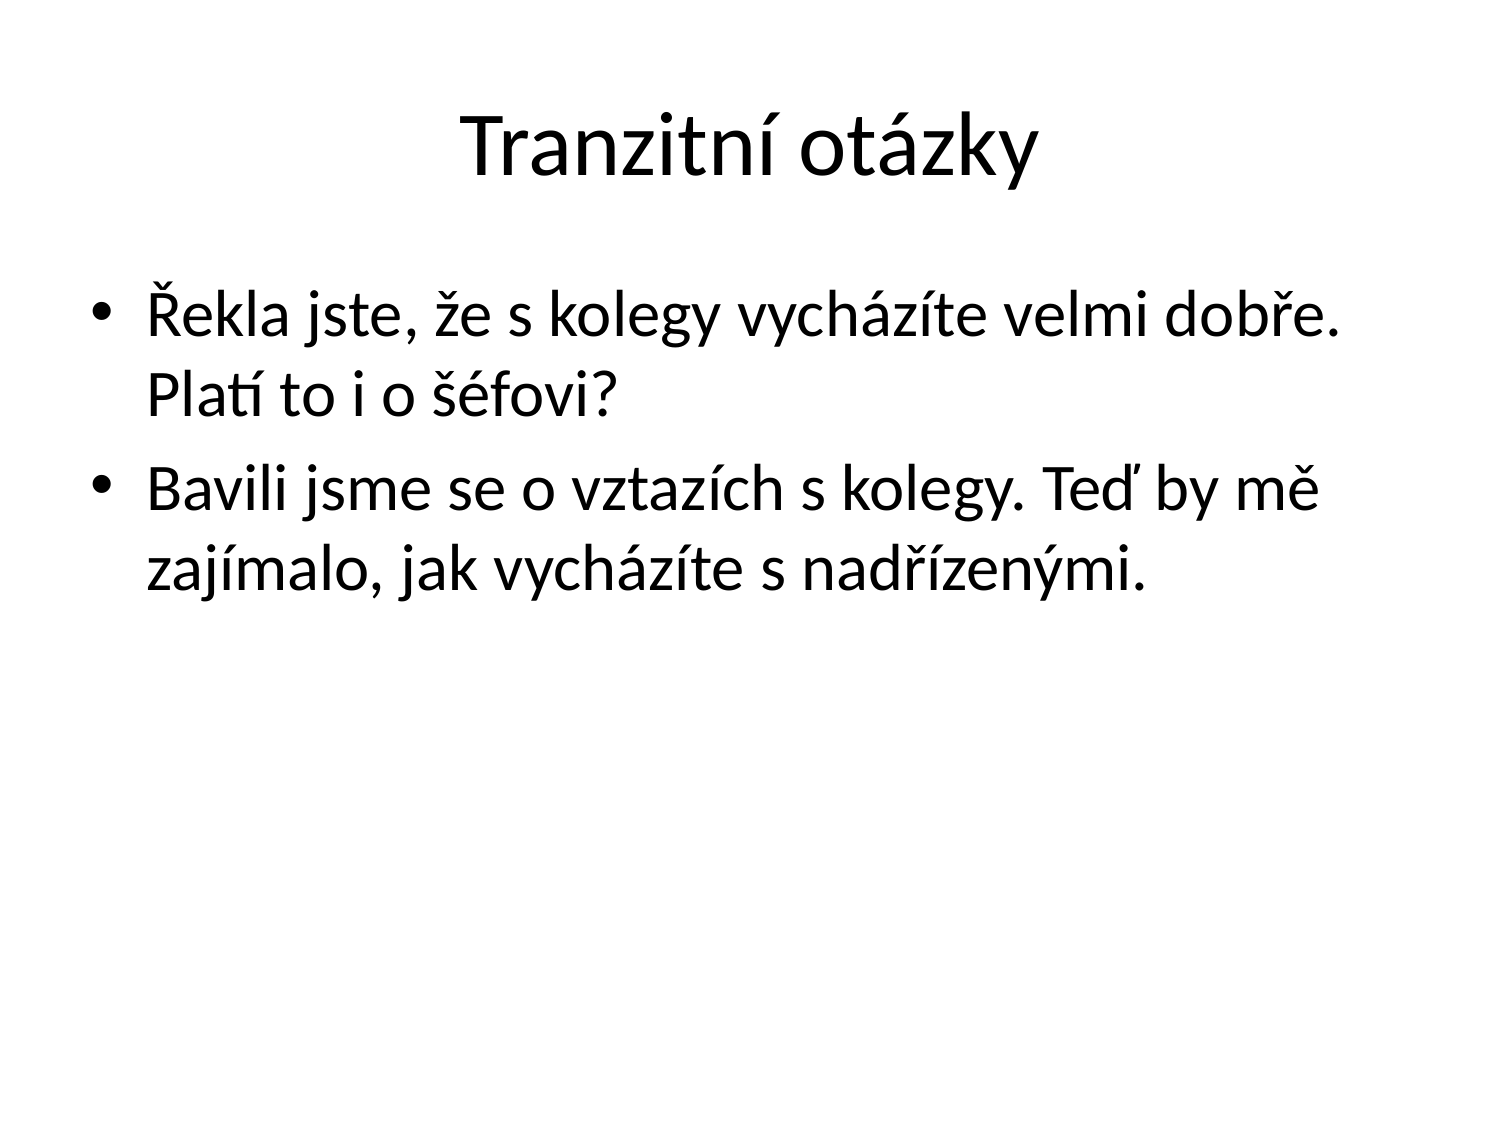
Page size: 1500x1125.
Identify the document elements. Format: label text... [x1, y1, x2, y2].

title Tranzitní otázky [75, 45, 1425, 233]
list Řekla jste, že s kolegy vycházíte velmi dobře. Platí to i o šéfovi? Bavili jsme se o vztazích s kolegy. Teď by mě zajímalo, jak vycházíte s nadřízenými. [75, 262, 1425, 1005]
